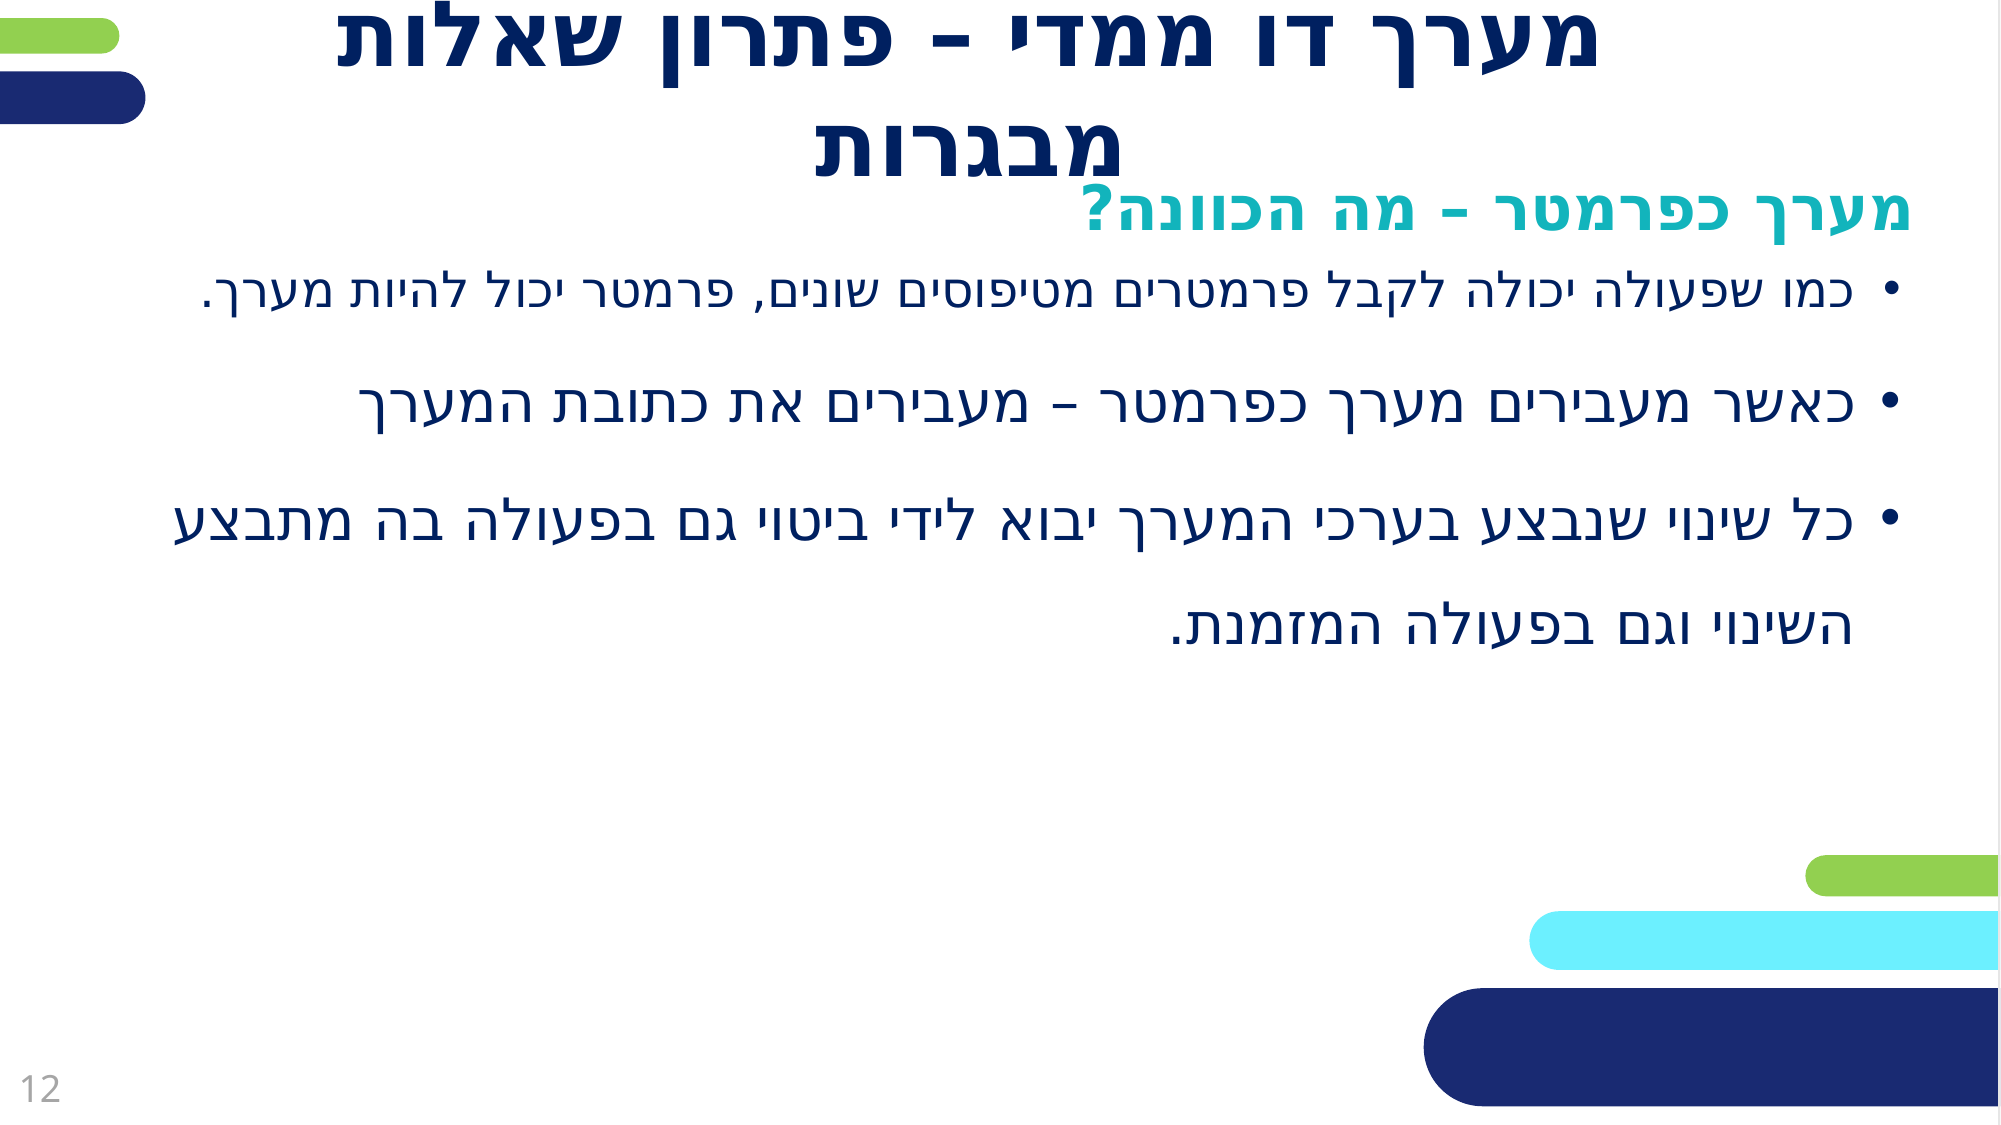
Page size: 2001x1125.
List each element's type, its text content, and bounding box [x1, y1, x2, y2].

list מערך כפרמטר – מה הכוונה? [84, 168, 1916, 219]
title מערך דו ממדי – פתרון שאלות מבגרות [168, 25, 1776, 144]
list כמו שפעולה יכולה לקבל פרמטרים מטיפוסים שונים, פרמטר יכול להיות מערך. כאשר מעבירים מערך כפרמטר – מעבירים את כתובת המערך כל שינוי שנבצע בערכי המערך יבוא לידי ביטוי גם בפעולה בה מתבצע השינוי וגם בפעולה המזמנת. [84, 219, 1916, 798]
